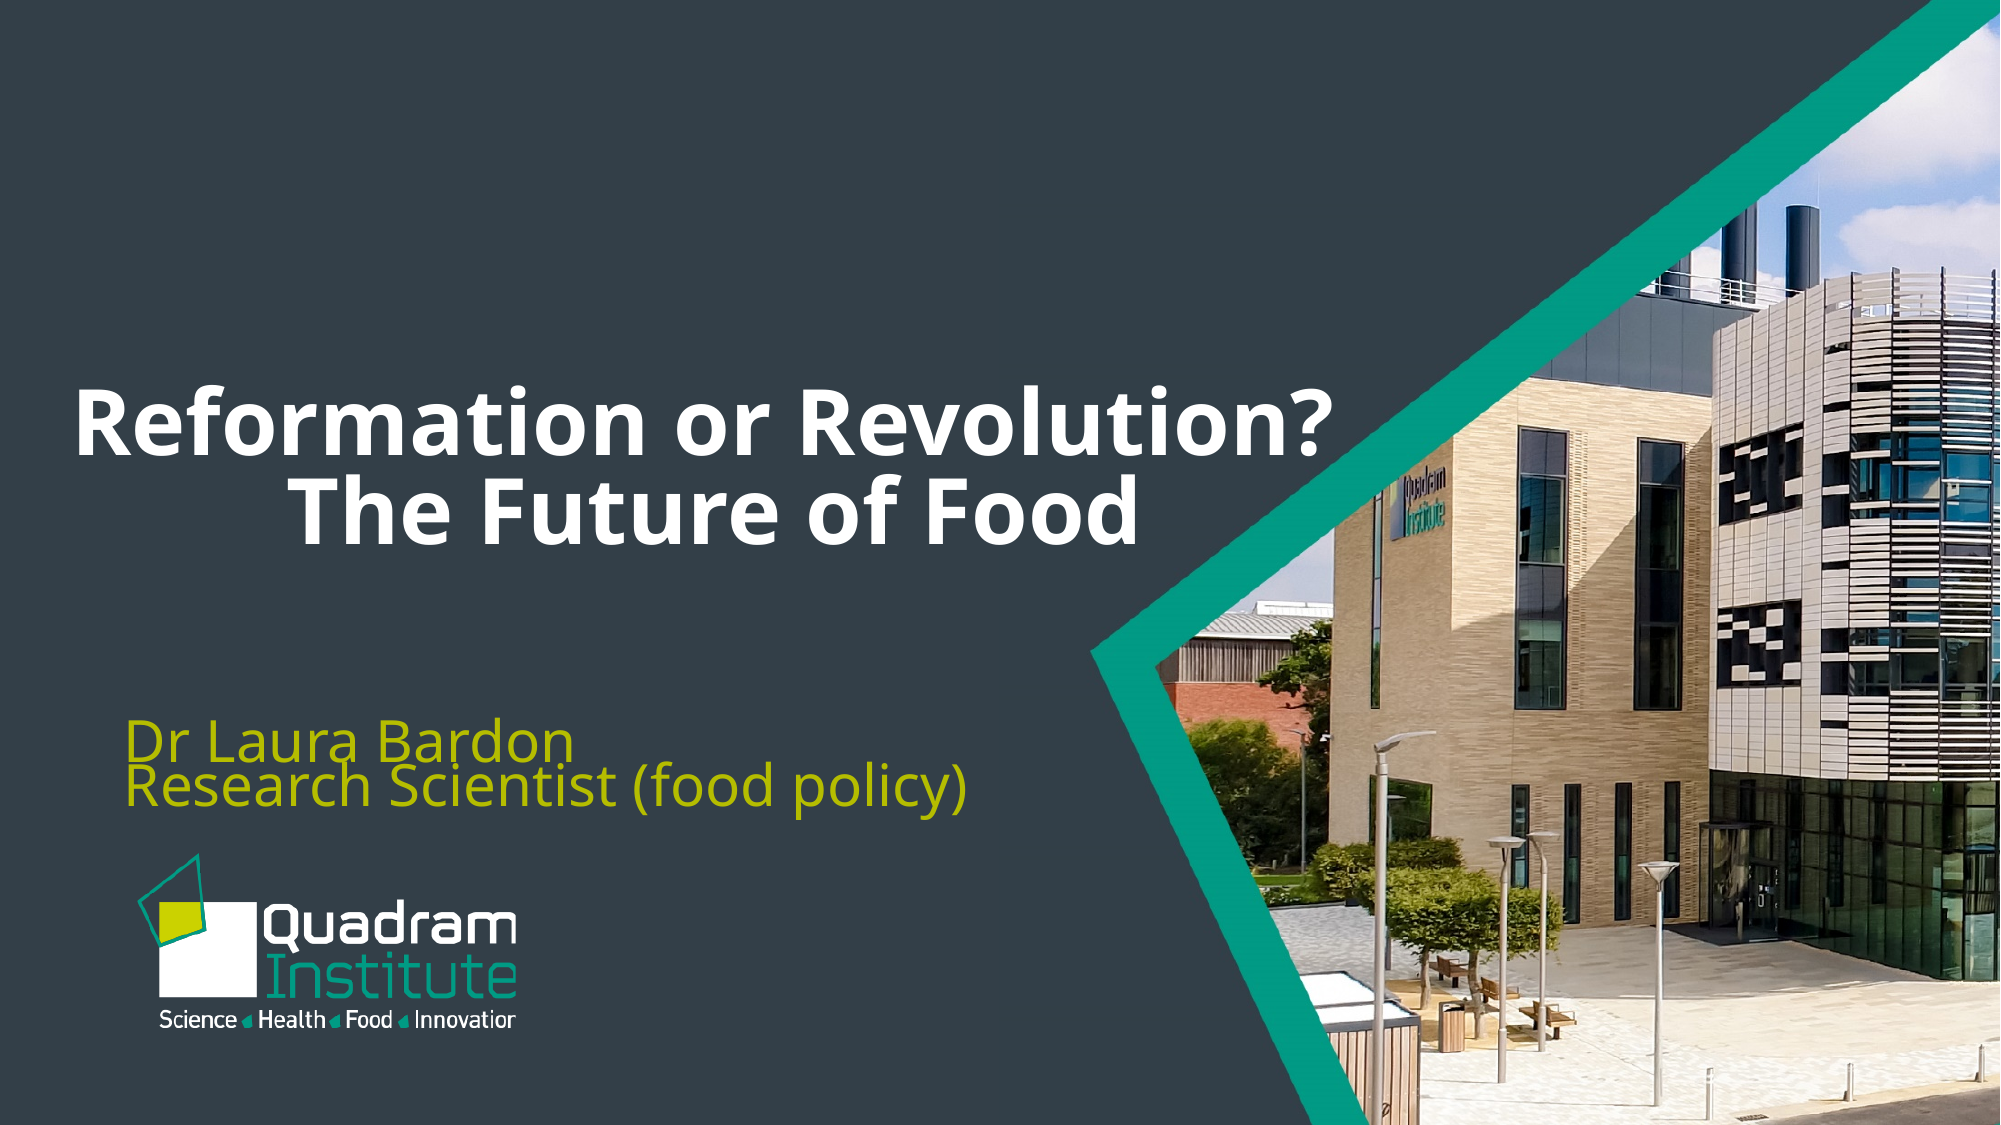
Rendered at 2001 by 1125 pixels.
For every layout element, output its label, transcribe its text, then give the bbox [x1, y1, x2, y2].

title Reformation or Revolution? The Future of Food [24, 154, 1406, 563]
picture [999, 0, 2000, 1125]
subtitle Dr Laura Bardon Research Scientist (food policy) [123, 729, 1077, 837]
